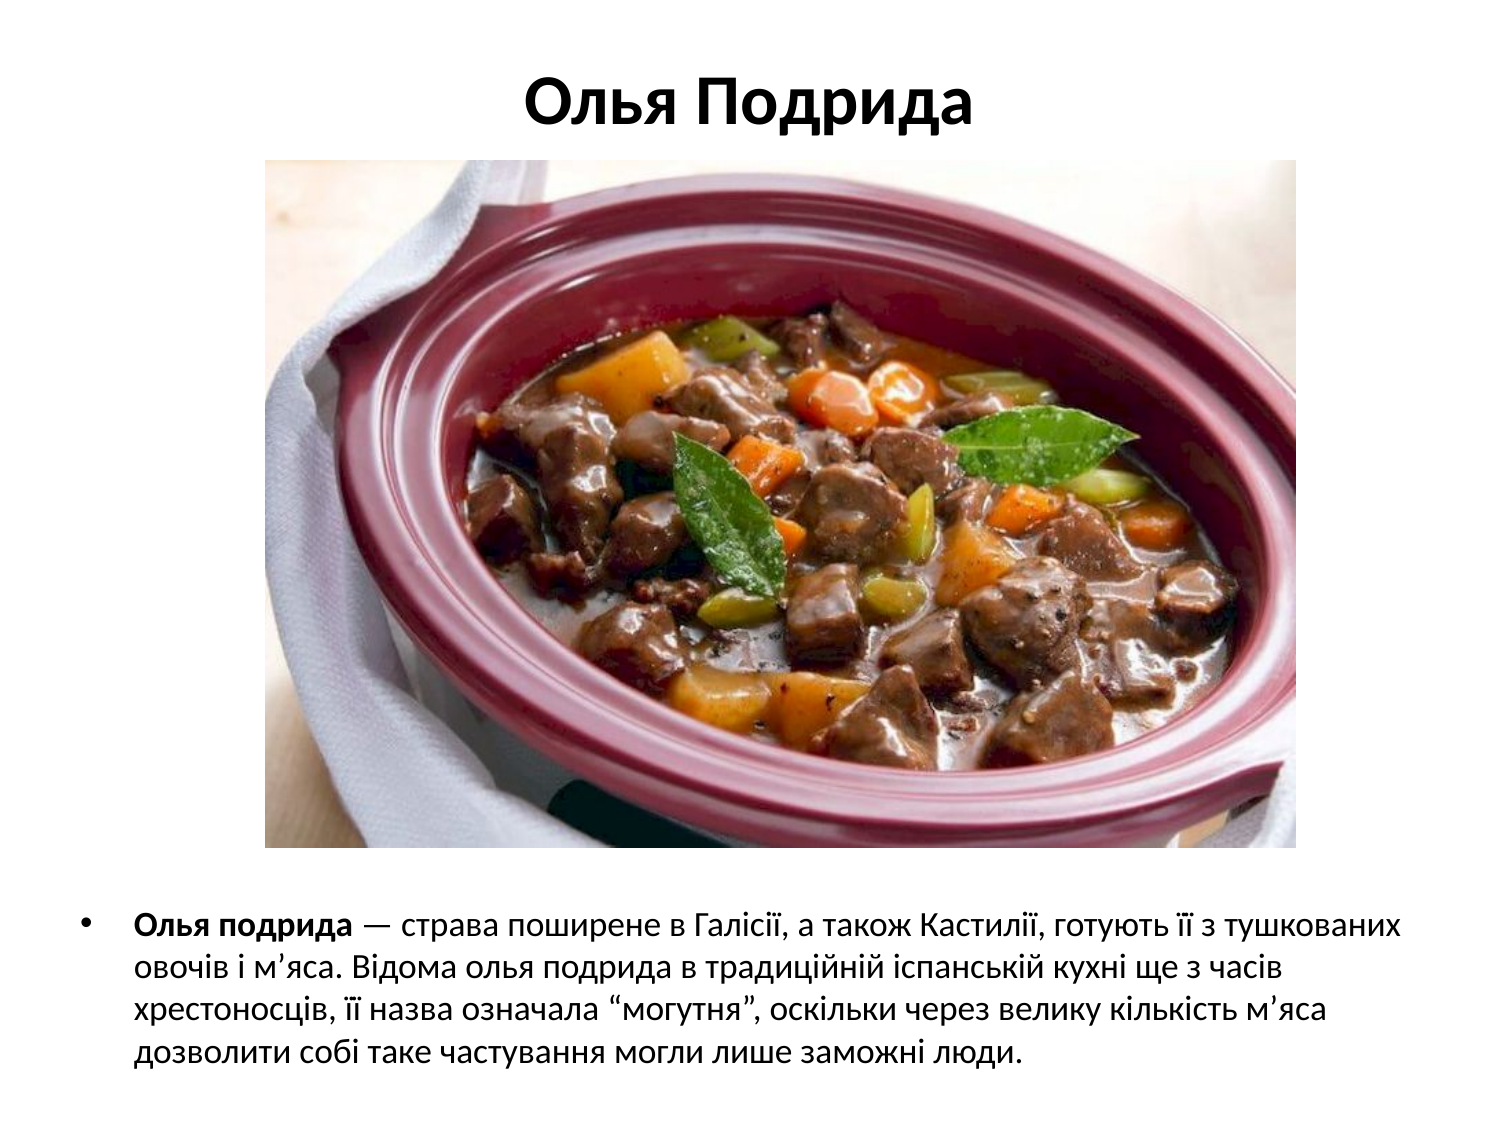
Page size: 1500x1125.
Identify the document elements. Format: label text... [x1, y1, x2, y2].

list Олья подрида — страва поширене в Галісії, а також Кастилії, готують її з тушкованих овочів і м’яса. Відома олья подрида в традиційній іспанській кухні ще з часів хрестоносців, її назва означала “могутня”, оскільки через велику кількість м’яса дозволити собі таке частування могли лише заможні люди. [64, 893, 1425, 1083]
picture [265, 160, 1296, 848]
title Олья Подрида [75, 45, 1425, 233]
